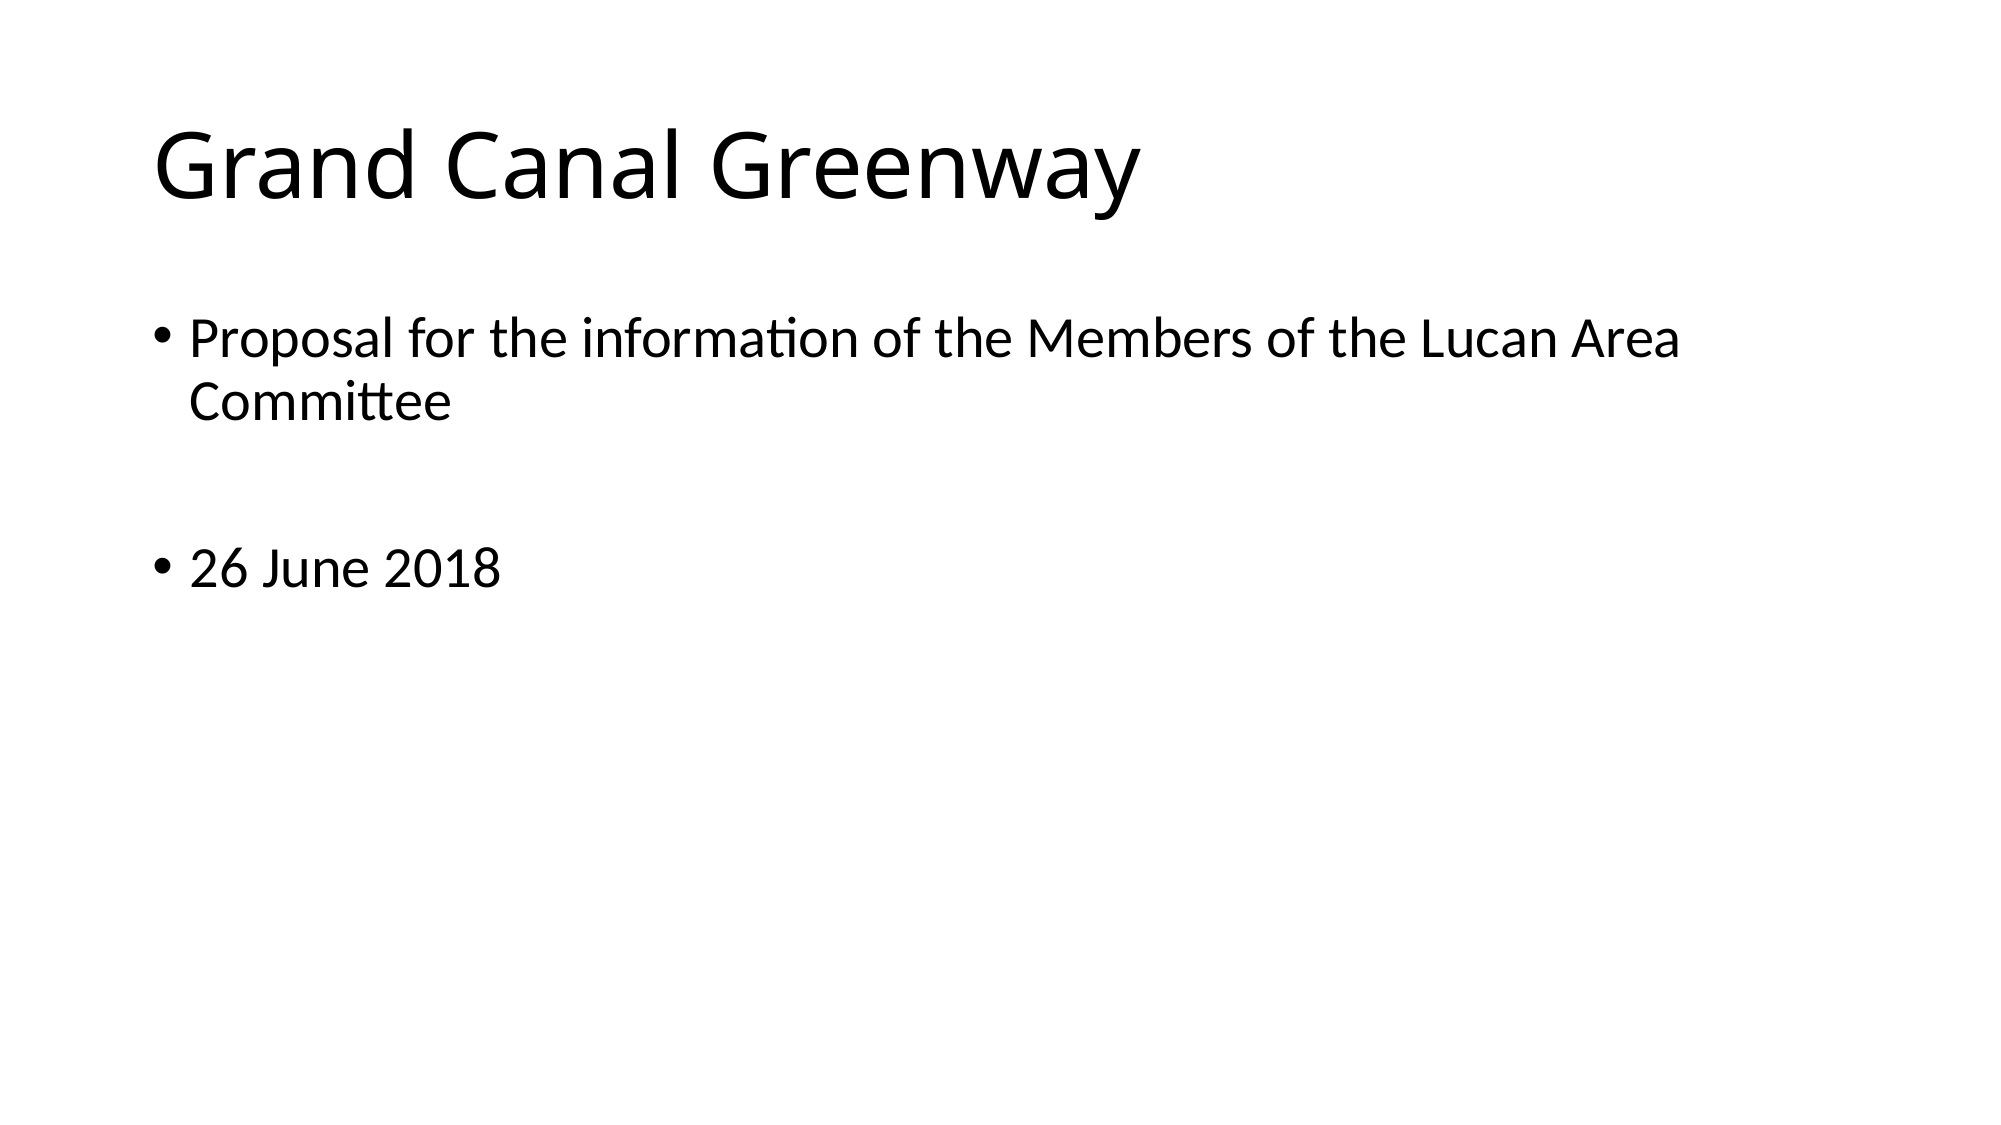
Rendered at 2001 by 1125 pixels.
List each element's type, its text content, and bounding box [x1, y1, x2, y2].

title Grand Canal Greenway [137, 59, 1863, 278]
list Proposal for the information of the Members of the Lucan Area Committee 26 June 2018 [137, 299, 1863, 1014]
